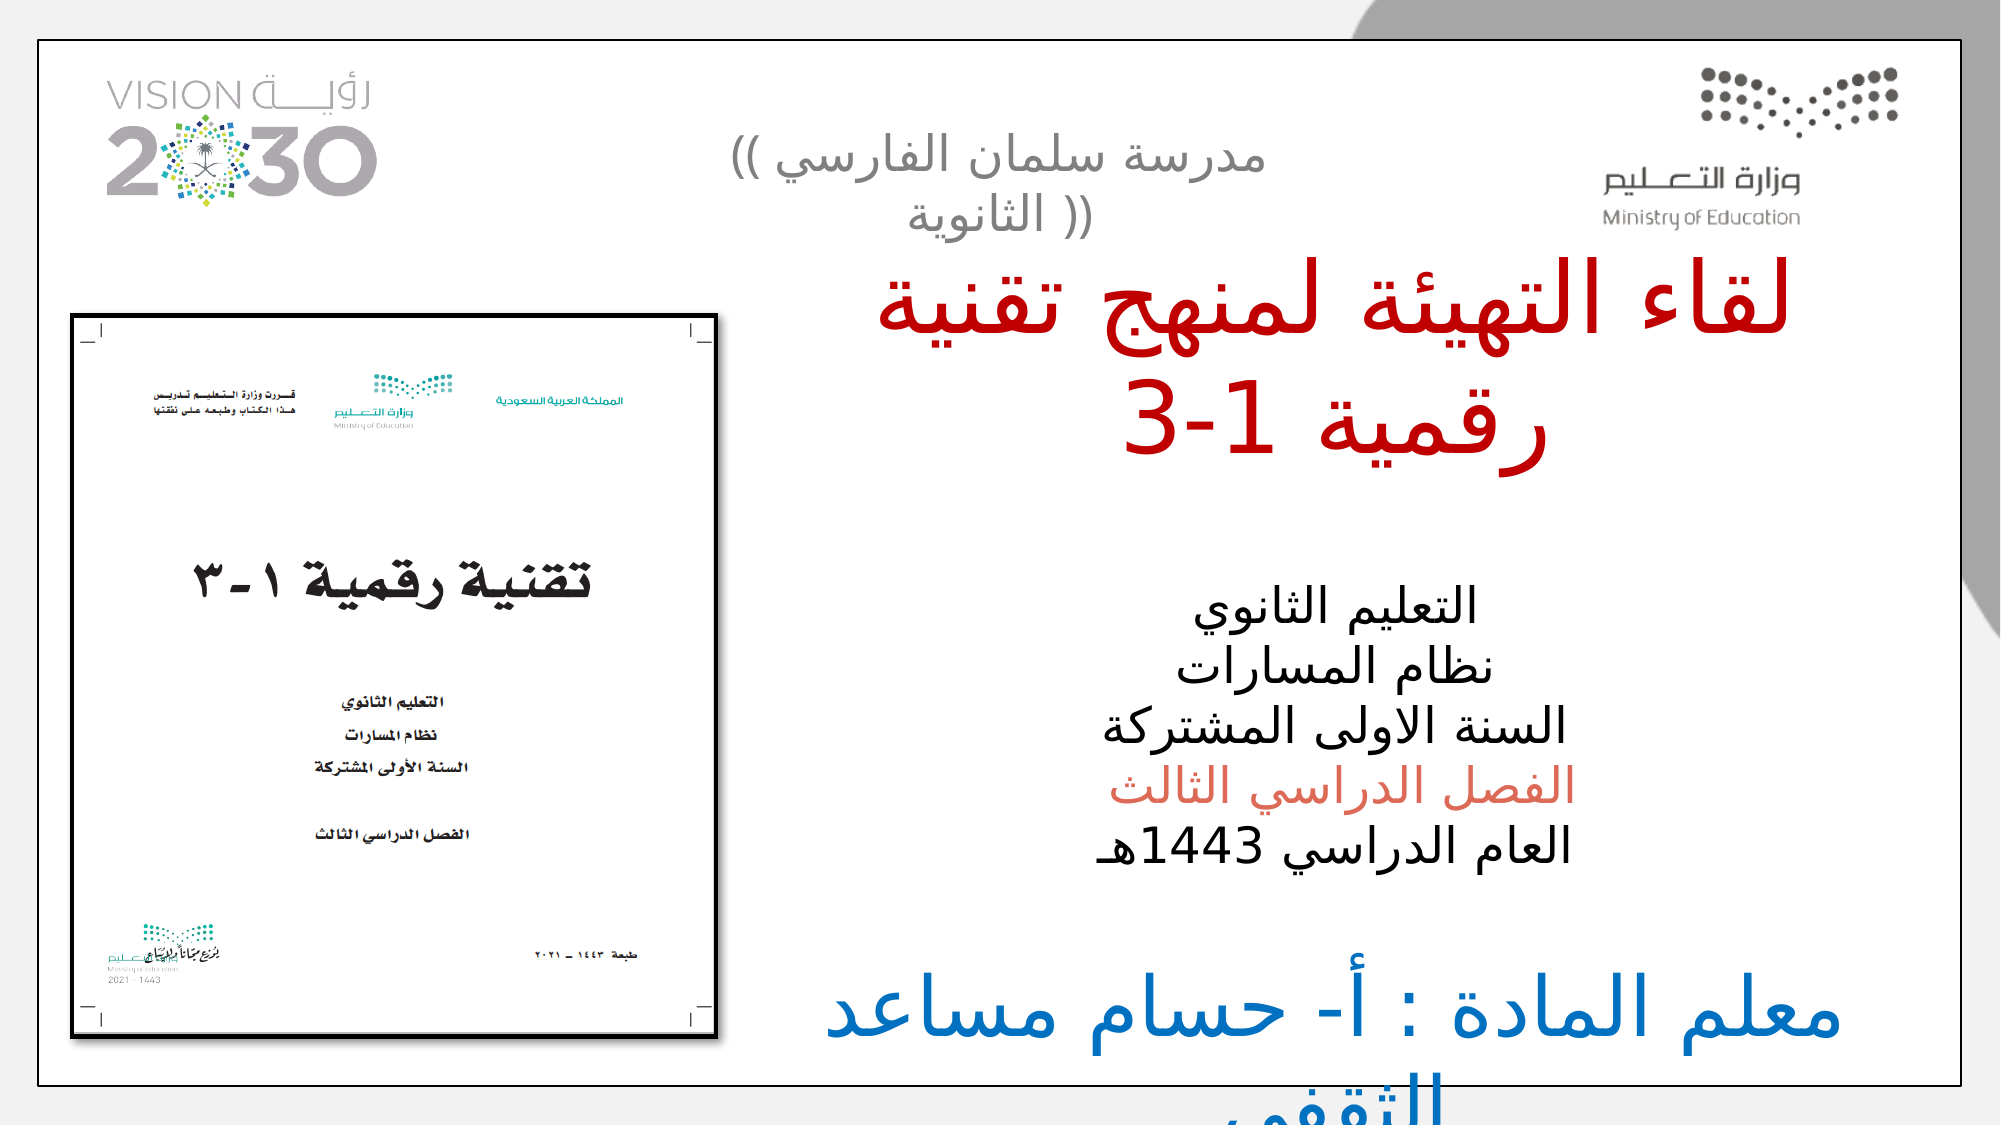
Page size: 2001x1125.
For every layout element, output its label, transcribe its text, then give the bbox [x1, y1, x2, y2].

text_box (( مدرسة سلمان الفارسي الثانوية )) [665, 114, 1335, 249]
title لقاء التهيئة لمنهج تقنية رقمية 1-3 التعليم الثانوي نظام المسارات السنة الاولى المشتركة الفصل الدراسي الثالث العام الدراسي 1443هـ معلم المادة : أ- حسام مساعد الثقفي [730, 316, 1941, 1036]
picture [0, 0, 2001, 1125]
